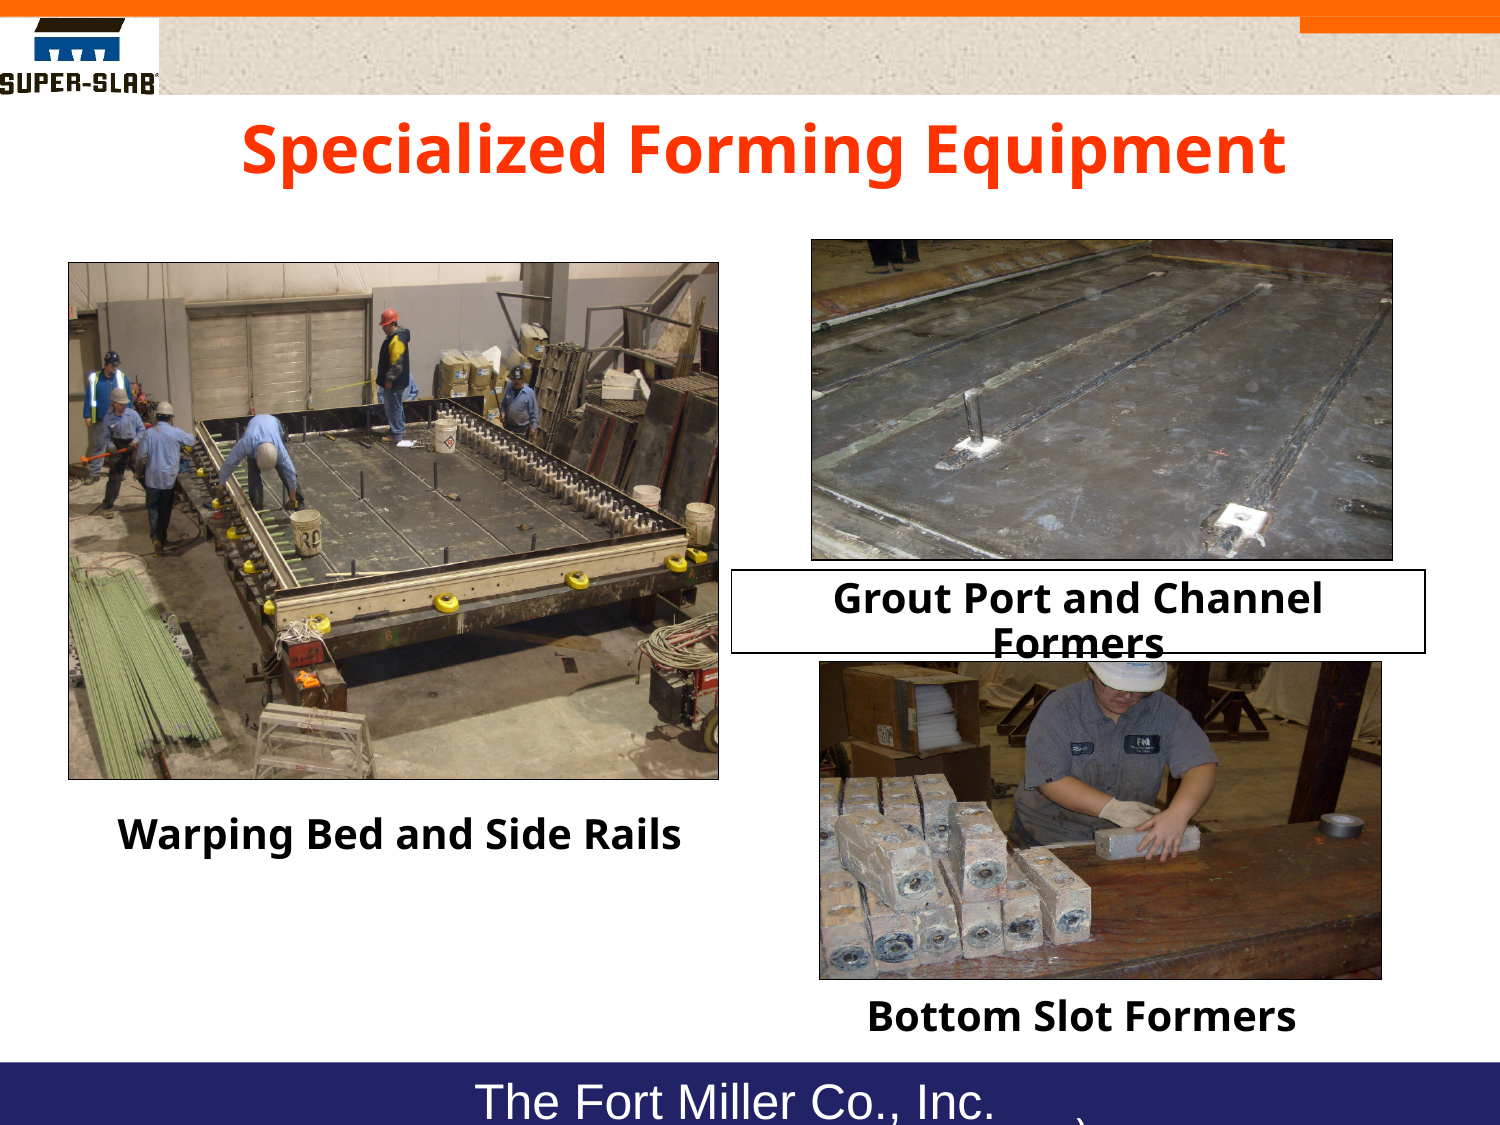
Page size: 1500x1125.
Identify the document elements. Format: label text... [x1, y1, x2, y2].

title Specialized Forming Equipment [165, 99, 1382, 222]
picture [819, 661, 1382, 980]
text_box Grout Port and Channel Formers [731, 569, 1425, 653]
text_box Warping Bed and Side Rails ) [99, 805, 700, 889]
picture [0, 17, 1500, 95]
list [68, 262, 719, 780]
text_box Bottom Slot Formers ) [781, 987, 1382, 1071]
picture [812, 240, 1392, 560]
